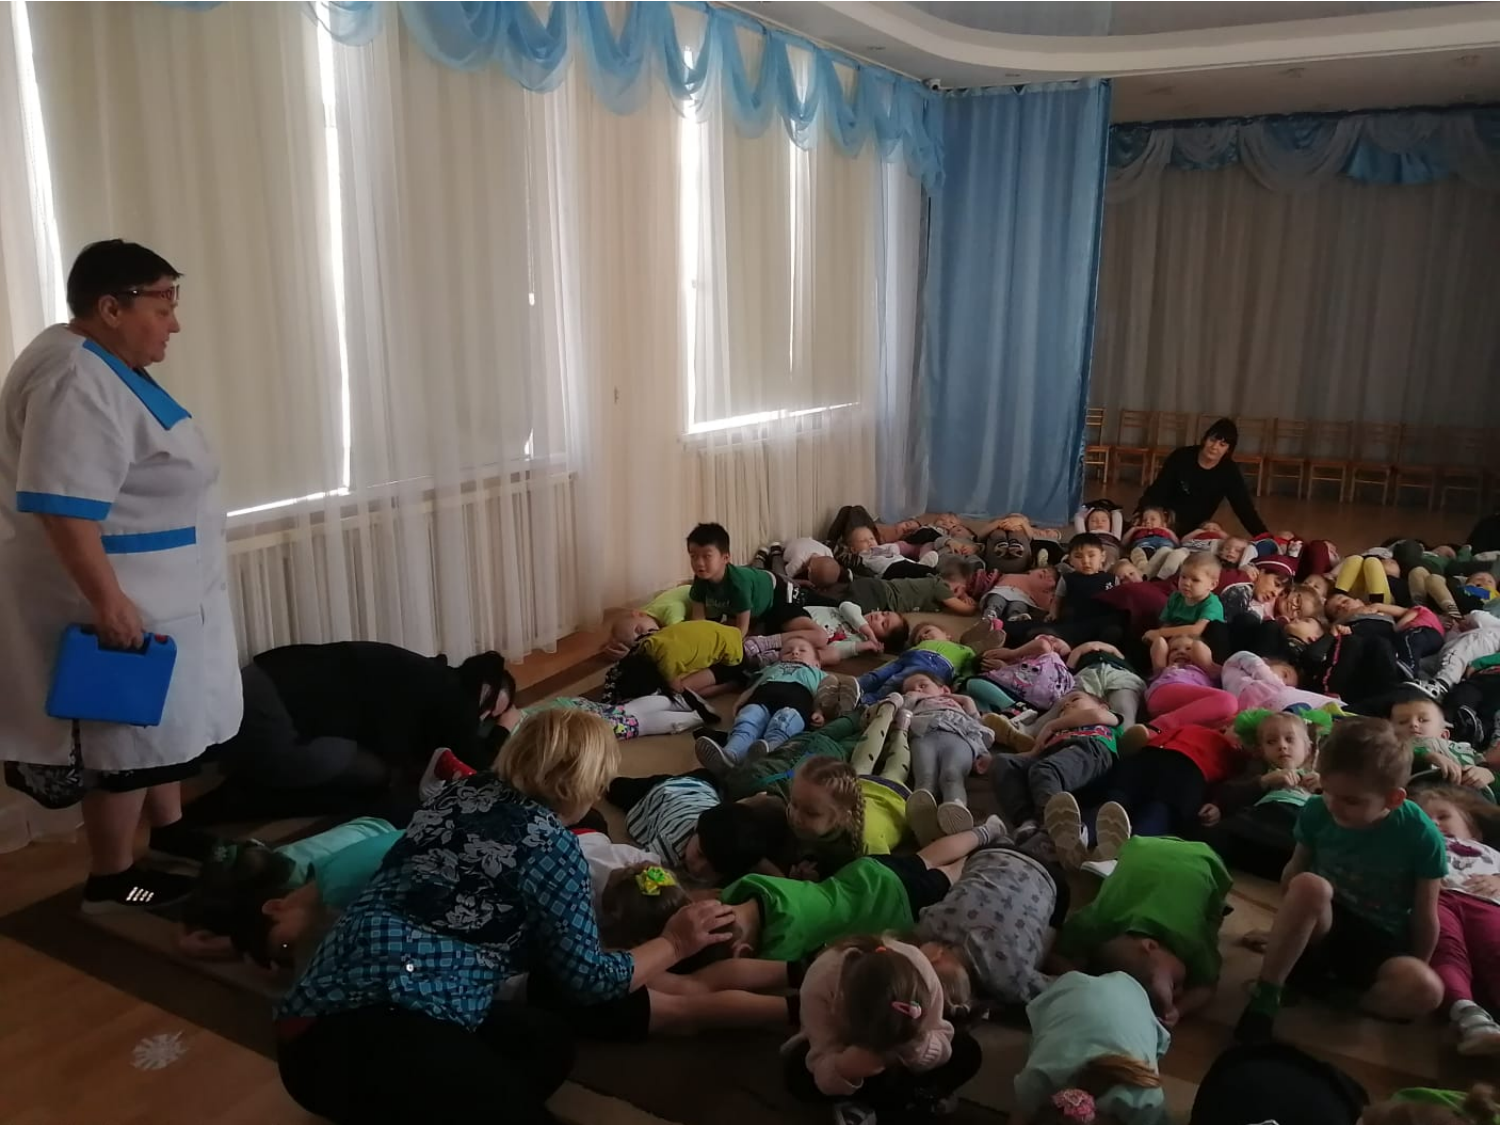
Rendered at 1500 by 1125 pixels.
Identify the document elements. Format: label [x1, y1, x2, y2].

list [0, 1, 1500, 1125]
